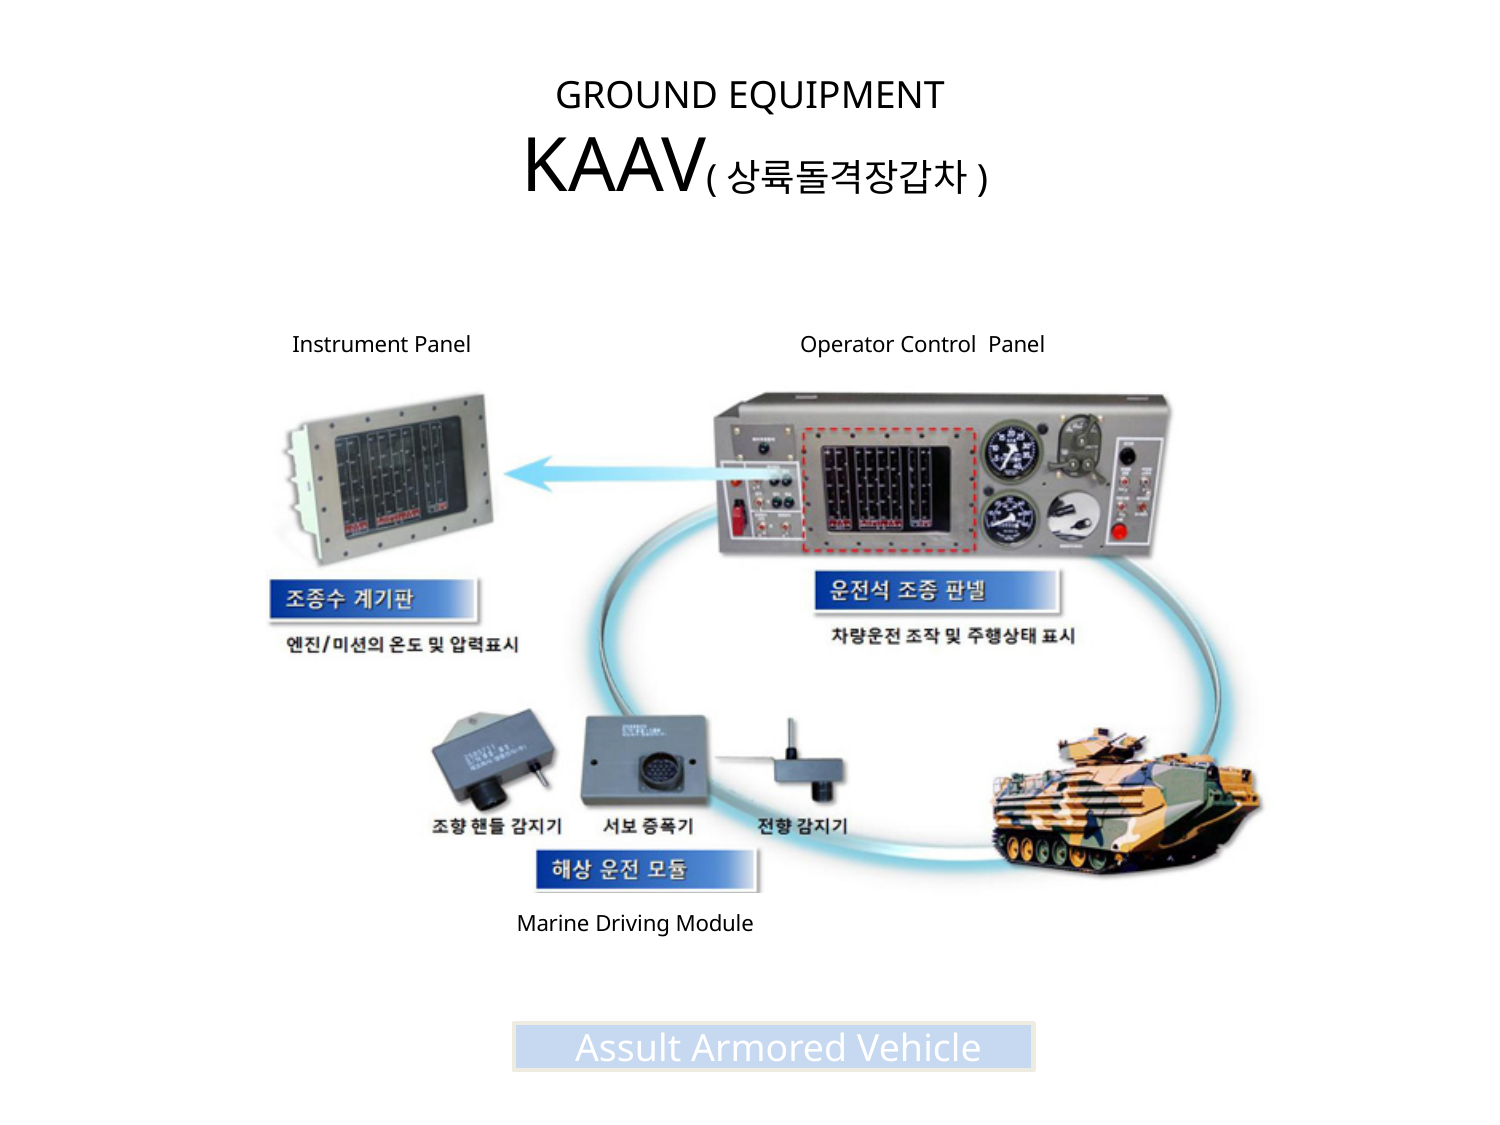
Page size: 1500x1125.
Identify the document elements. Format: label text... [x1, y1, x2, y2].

title GROUND EQUIPMENT KAAV(상륙돌격장갑차) [75, 45, 1425, 233]
text_box Operator Control Panel [783, 312, 1130, 376]
text_box Marine Driving Module [500, 914, 811, 954]
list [265, 385, 1271, 906]
text_box Assult Armored Vehicle [512, 1021, 1036, 1072]
text_box Instrument Panel [275, 312, 551, 376]
